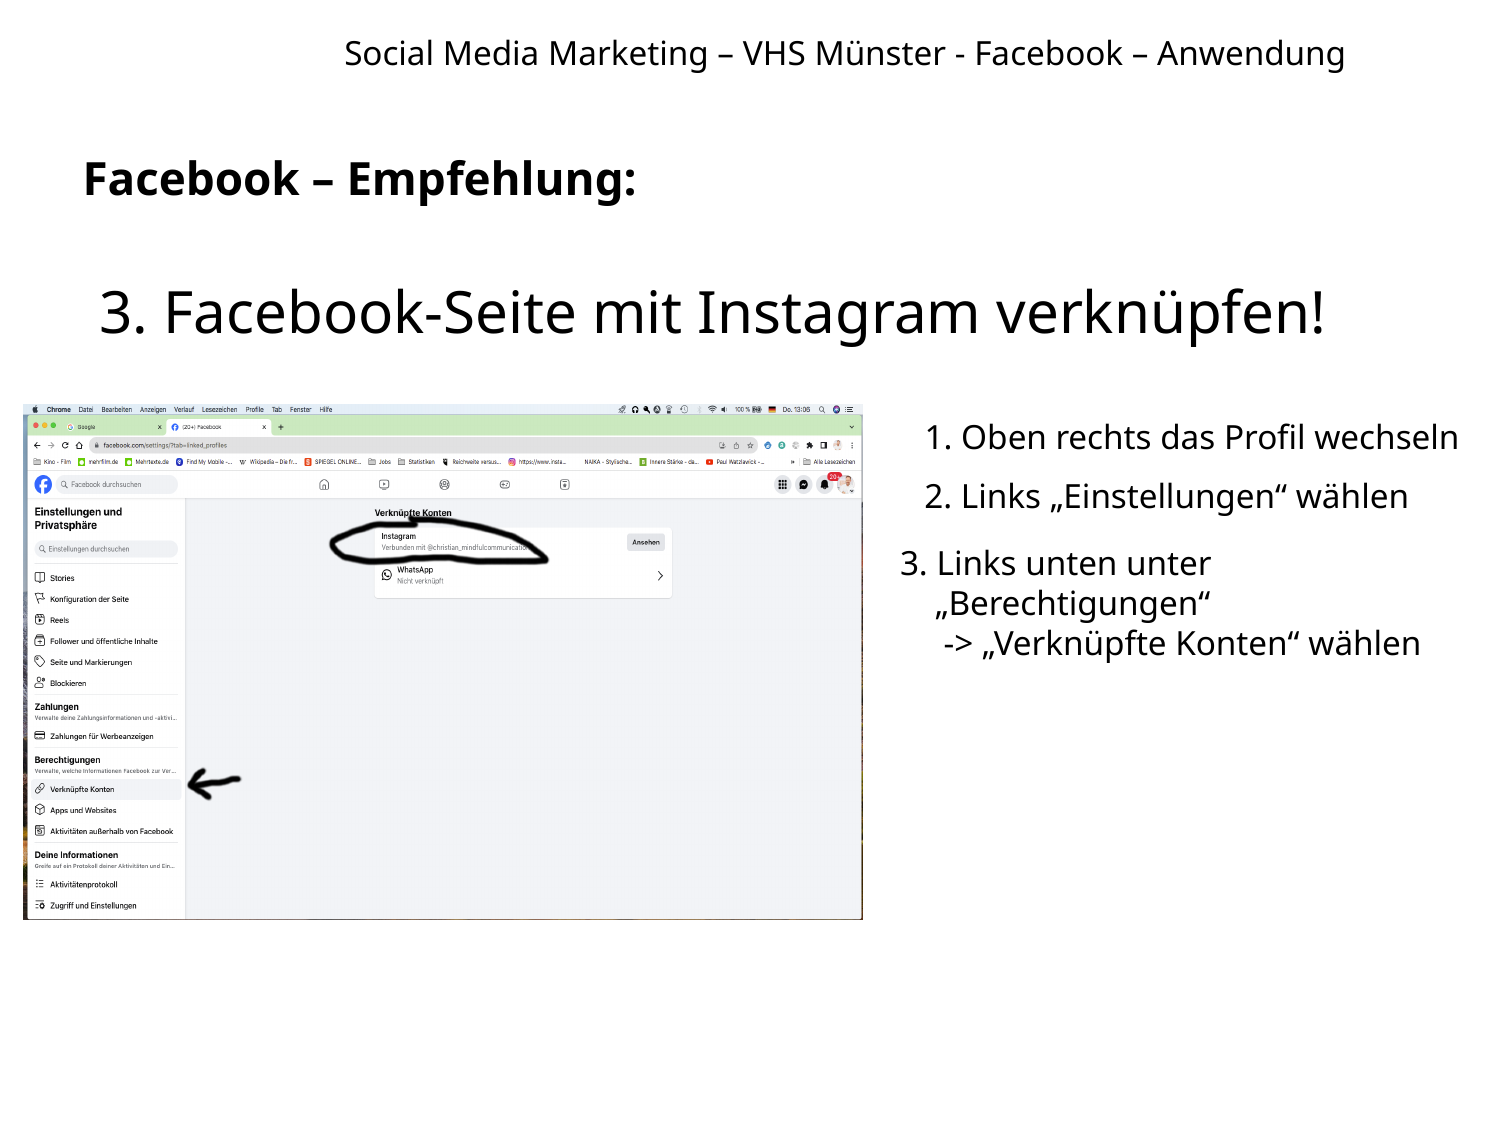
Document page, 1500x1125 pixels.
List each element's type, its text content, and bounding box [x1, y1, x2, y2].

text_box 1. Oben rechts das Profil wechseln [909, 408, 1476, 465]
title Social Media Marketing – VHS Münster - Facebook – Anwendung [171, 0, 1500, 104]
text_box 2. Links „Einstellungen“ wählen [909, 467, 1425, 523]
picture [23, 404, 863, 920]
text_box 3. Links unten unter „Berechtigungen“ -> „Verknüpfte Konten“ wählen [885, 534, 1500, 670]
text_box 3. Facebook-Seite mit Instagram verknüpfen! [85, 267, 1342, 354]
text_box Facebook – Empfehlung: [67, 142, 664, 213]
